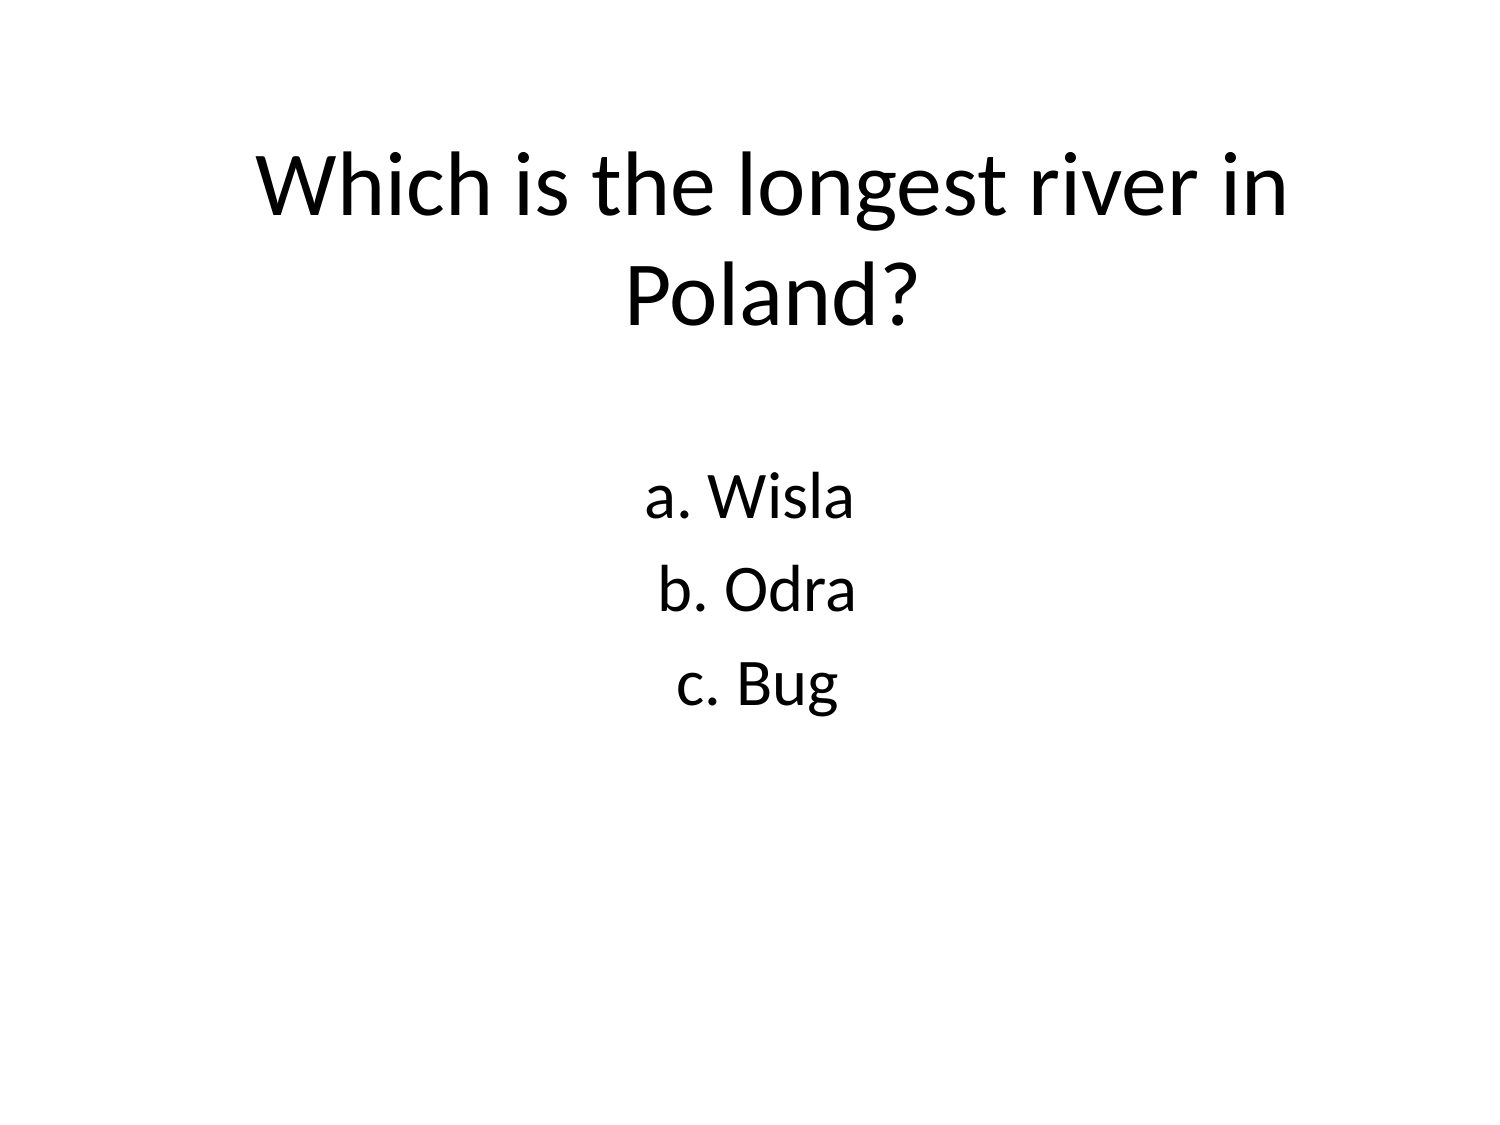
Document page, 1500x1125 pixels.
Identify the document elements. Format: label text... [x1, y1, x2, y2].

subtitle a. Wisla b. Odra c. Bug [225, 444, 1275, 925]
title Which is the longest river in Poland? [135, 113, 1411, 355]
